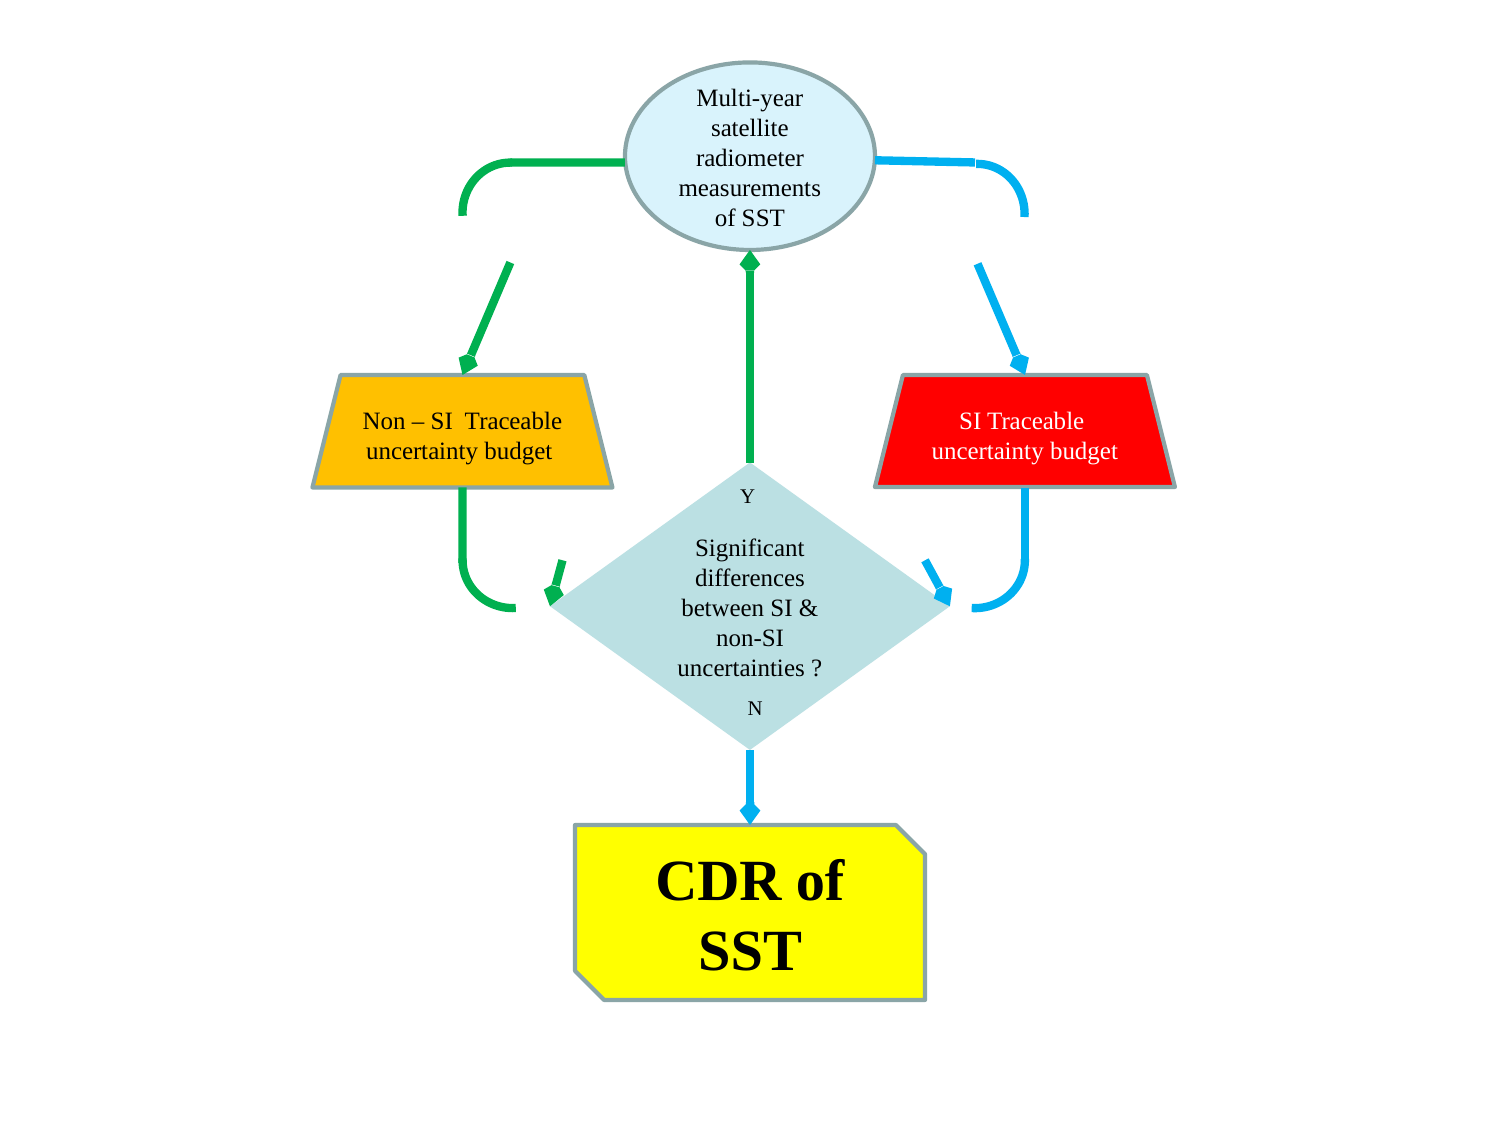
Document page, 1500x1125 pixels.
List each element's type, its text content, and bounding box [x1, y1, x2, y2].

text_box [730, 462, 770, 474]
text_box Multi-year satellite radiometer measurements of SST [622, 60, 878, 253]
text_box [461, 161, 512, 216]
text_box Significant differences between SI & non-SI uncertainties ? [551, 475, 947, 750]
text_box [976, 163, 1026, 218]
text_box N [737, 687, 763, 728]
text_box CDR of SST [572, 822, 928, 1003]
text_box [949, 605, 973, 609]
text_box Y [725, 474, 771, 515]
text_box [462, 558, 516, 609]
text_box SI Traceable uncertainty budget [872, 372, 1177, 490]
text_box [515, 605, 551, 609]
text_box Non – SI Traceable uncertainty budget [310, 372, 615, 490]
text_box [971, 559, 1025, 609]
